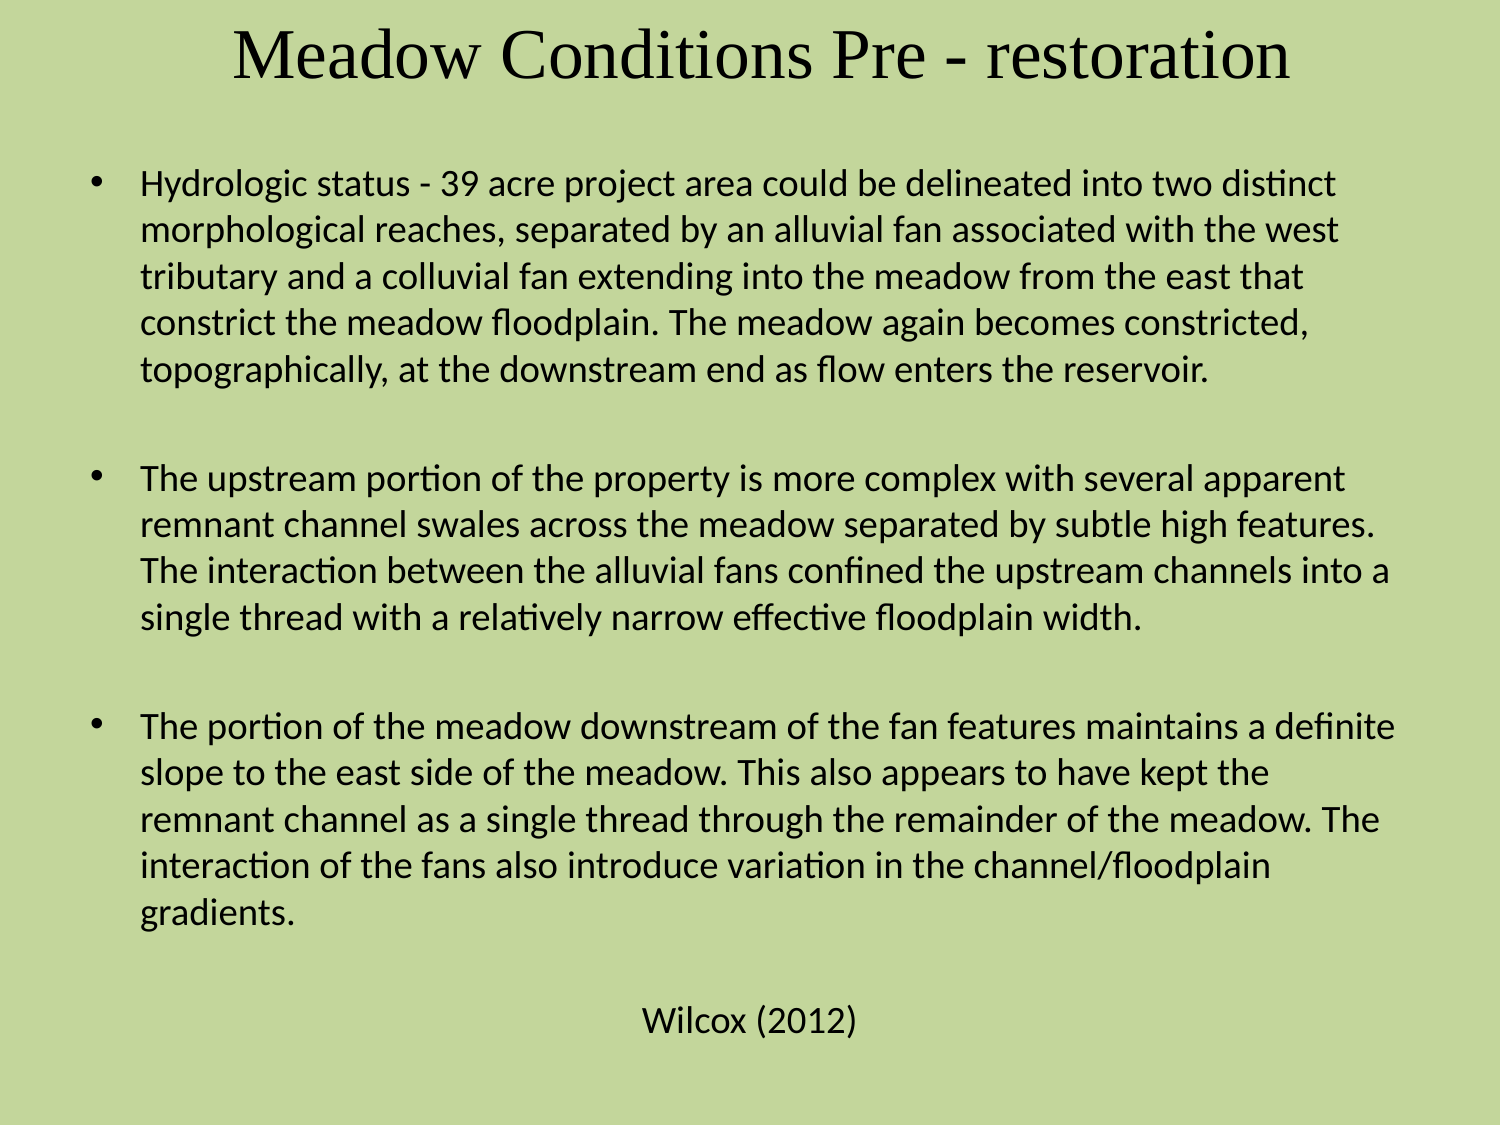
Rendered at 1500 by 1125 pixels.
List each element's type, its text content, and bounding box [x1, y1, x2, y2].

title Meadow Conditions Pre - restoration [87, 0, 1438, 125]
list Hydrologic status - 39 acre project area could be delineated into two distinct morphological reaches, separated by an alluvial fan associated with the west tributary and a colluvial fan extending into the meadow from the east that constrict the meadow floodplain. The meadow again becomes constricted, topographically, at the downstream end as flow enters the reservoir. The upstream portion of the property is more complex with several apparent remnant channel swales across the meadow separated by subtle high features. The interaction between the alluvial fans confined the upstream channels into a single thread with a relatively narrow effective floodplain width. The portion of the meadow downstream of the fan features maintains a definite slope to the east side of the meadow. This also appears to have kept the remnant channel as a single thread through the remainder of the meadow. The interaction of the fans also introduce variation in the channel/floodplain gradients. Wilcox (2012) [75, 149, 1425, 1100]
